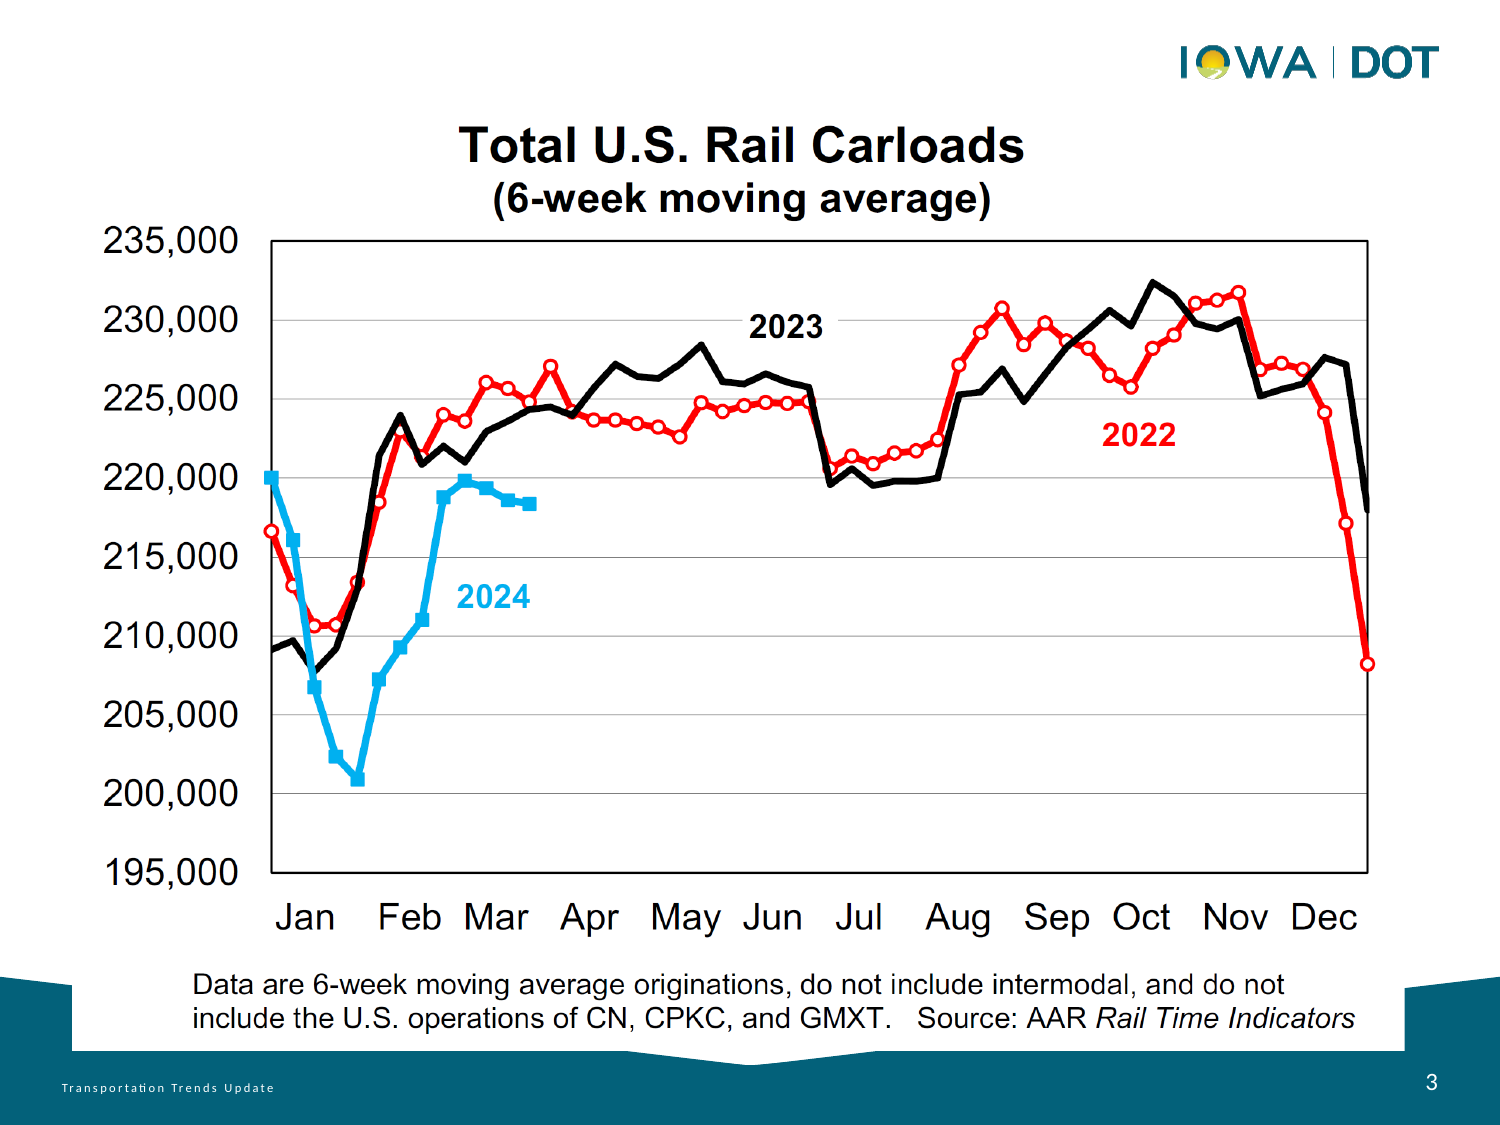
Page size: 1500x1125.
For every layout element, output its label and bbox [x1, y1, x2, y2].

text_box [748, 996, 1500, 1068]
text_box [0, 996, 748, 1068]
picture [72, 103, 1405, 1051]
picture [1161, 24, 1459, 100]
